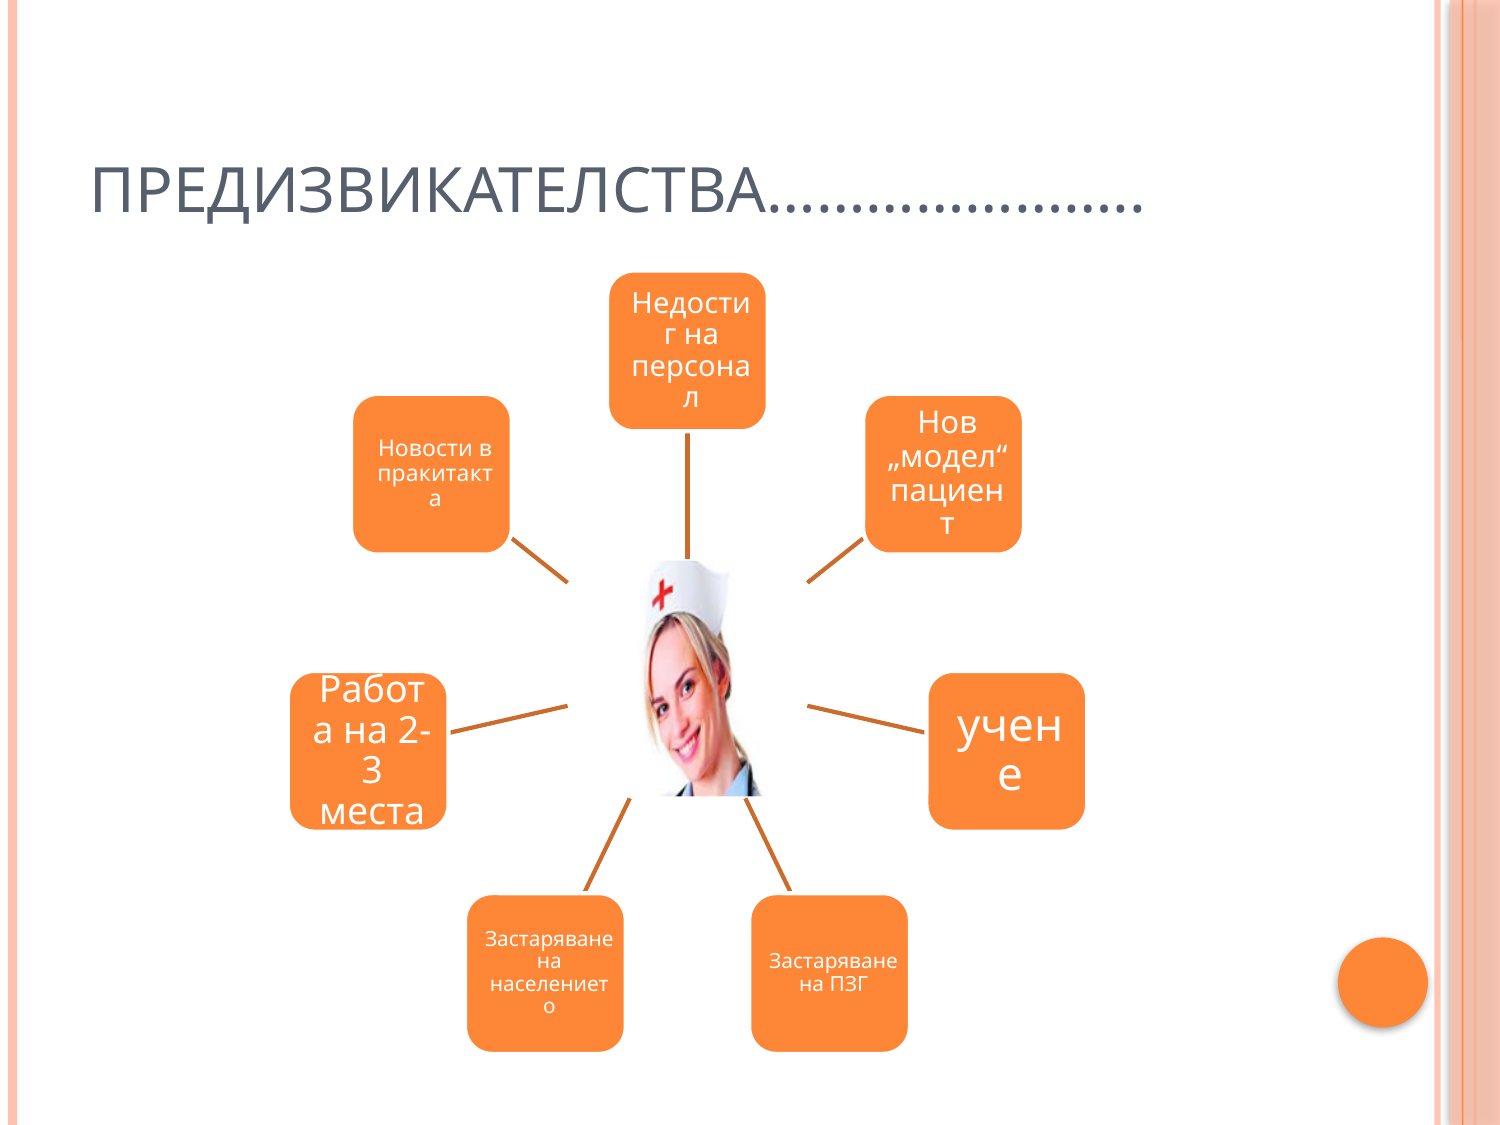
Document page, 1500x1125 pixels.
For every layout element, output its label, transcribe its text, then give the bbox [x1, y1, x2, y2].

title Предизвикателства………………….. [75, 45, 1300, 233]
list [74, 261, 1301, 1063]
